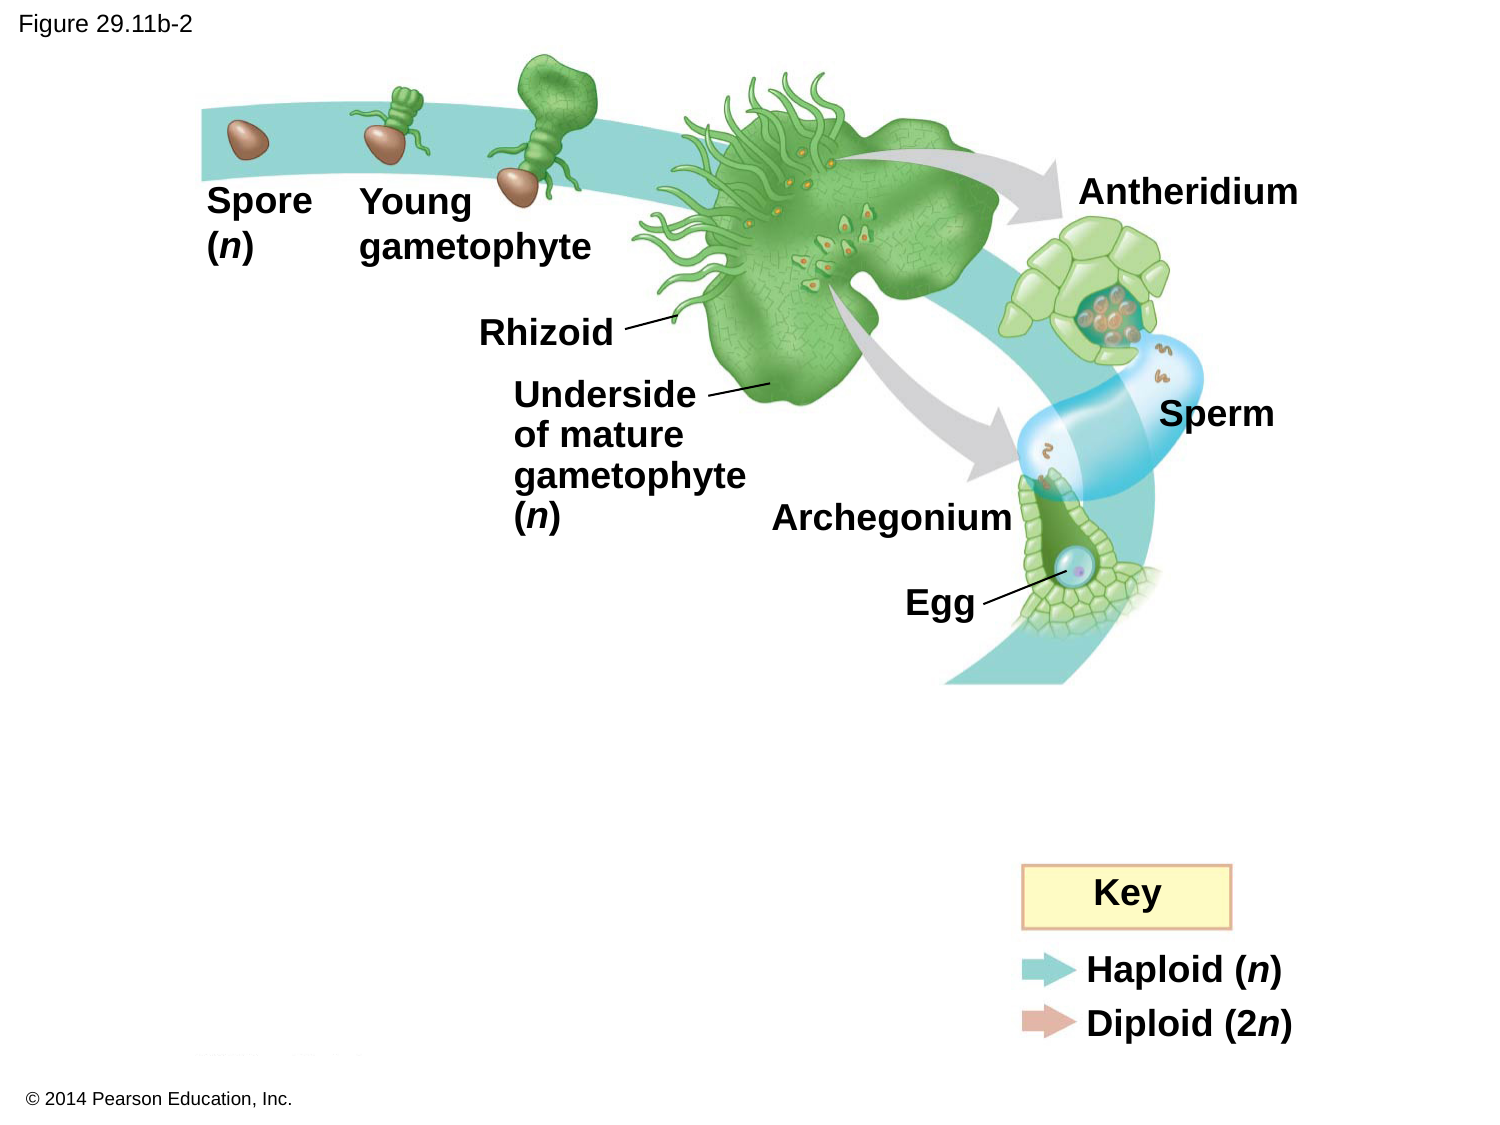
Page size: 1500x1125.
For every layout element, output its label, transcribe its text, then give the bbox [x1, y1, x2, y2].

title Figure 29.11b-2 [3, 0, 930, 50]
picture [194, 45, 1306, 1056]
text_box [624, 315, 678, 330]
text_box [708, 383, 771, 396]
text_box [983, 570, 1067, 605]
